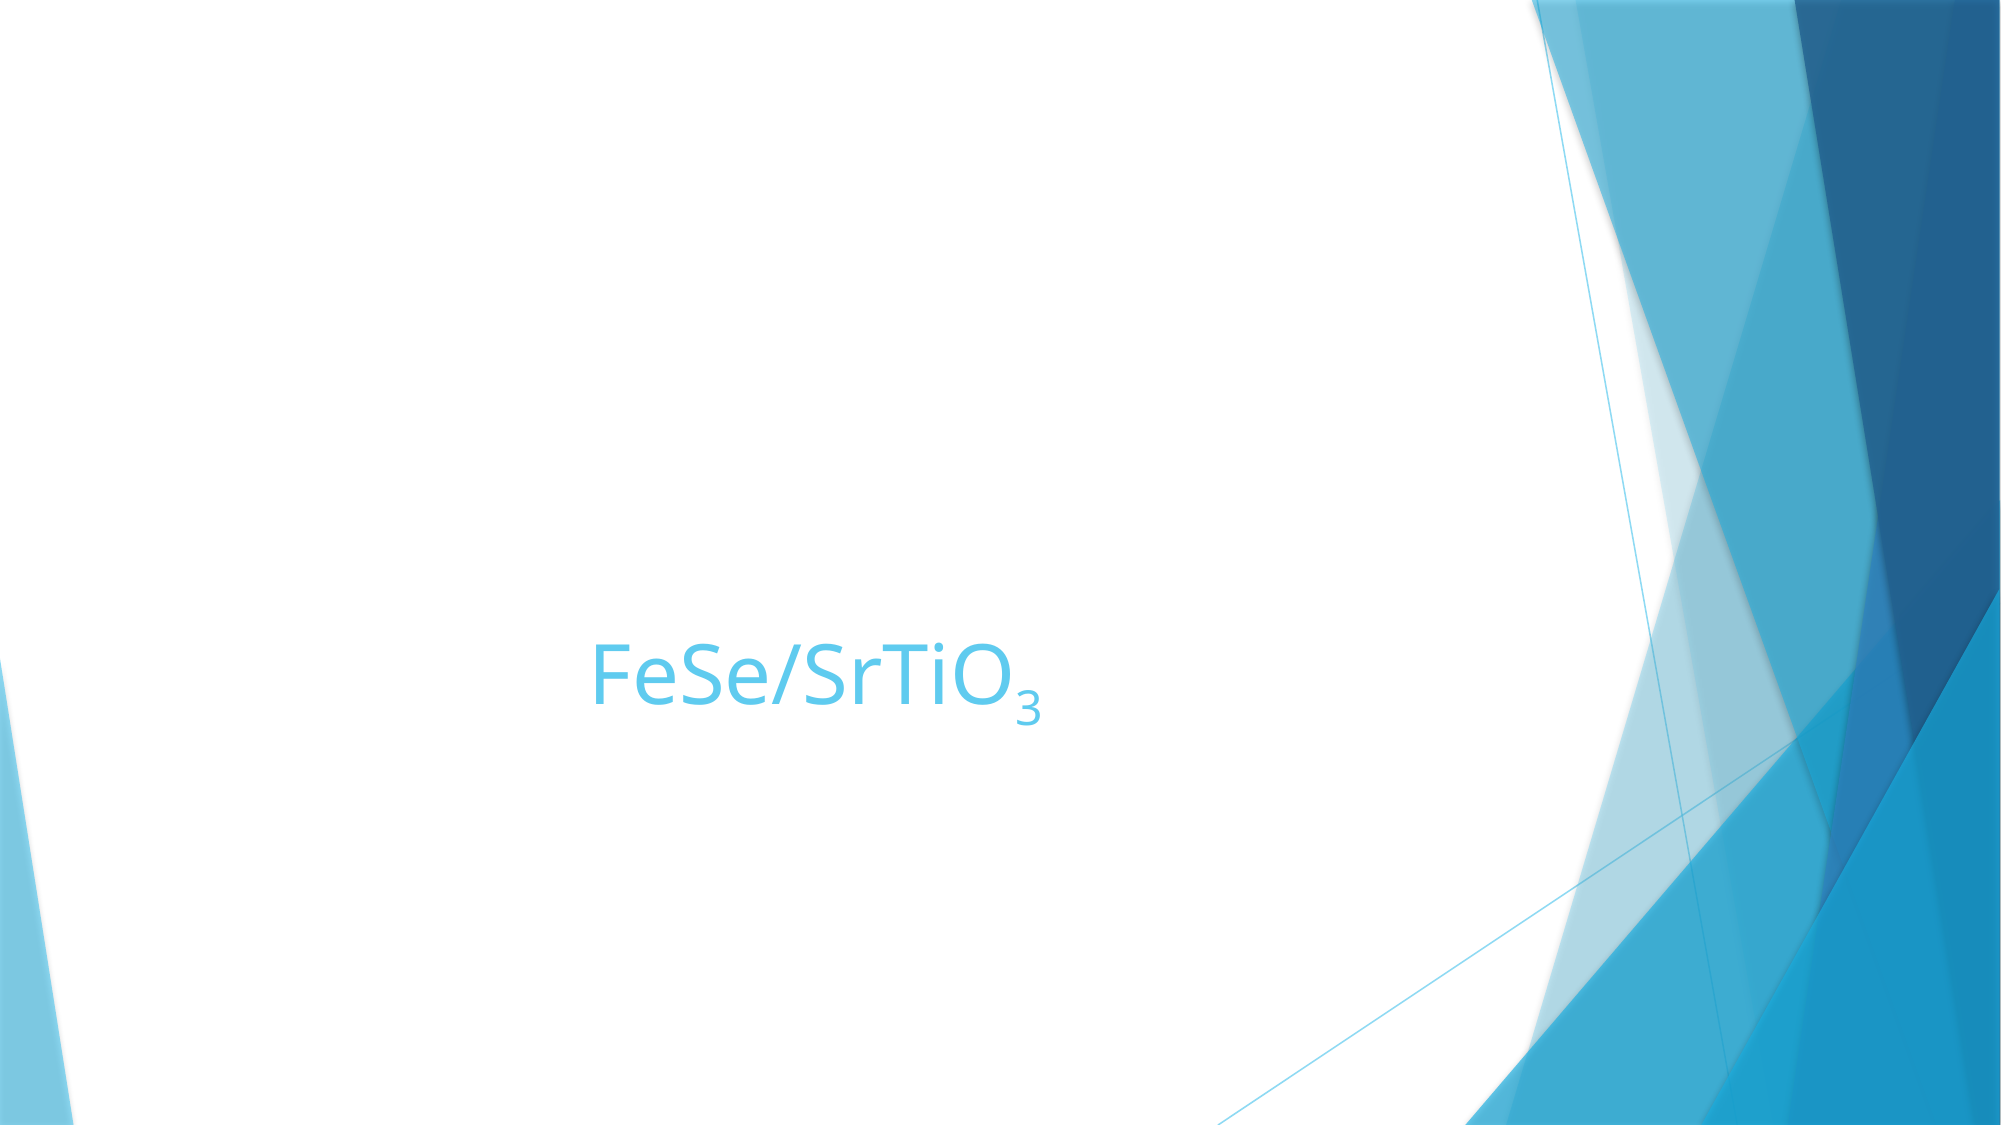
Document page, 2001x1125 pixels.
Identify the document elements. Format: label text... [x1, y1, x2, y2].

title FeSe/SrTiO3 [111, 443, 1522, 743]
